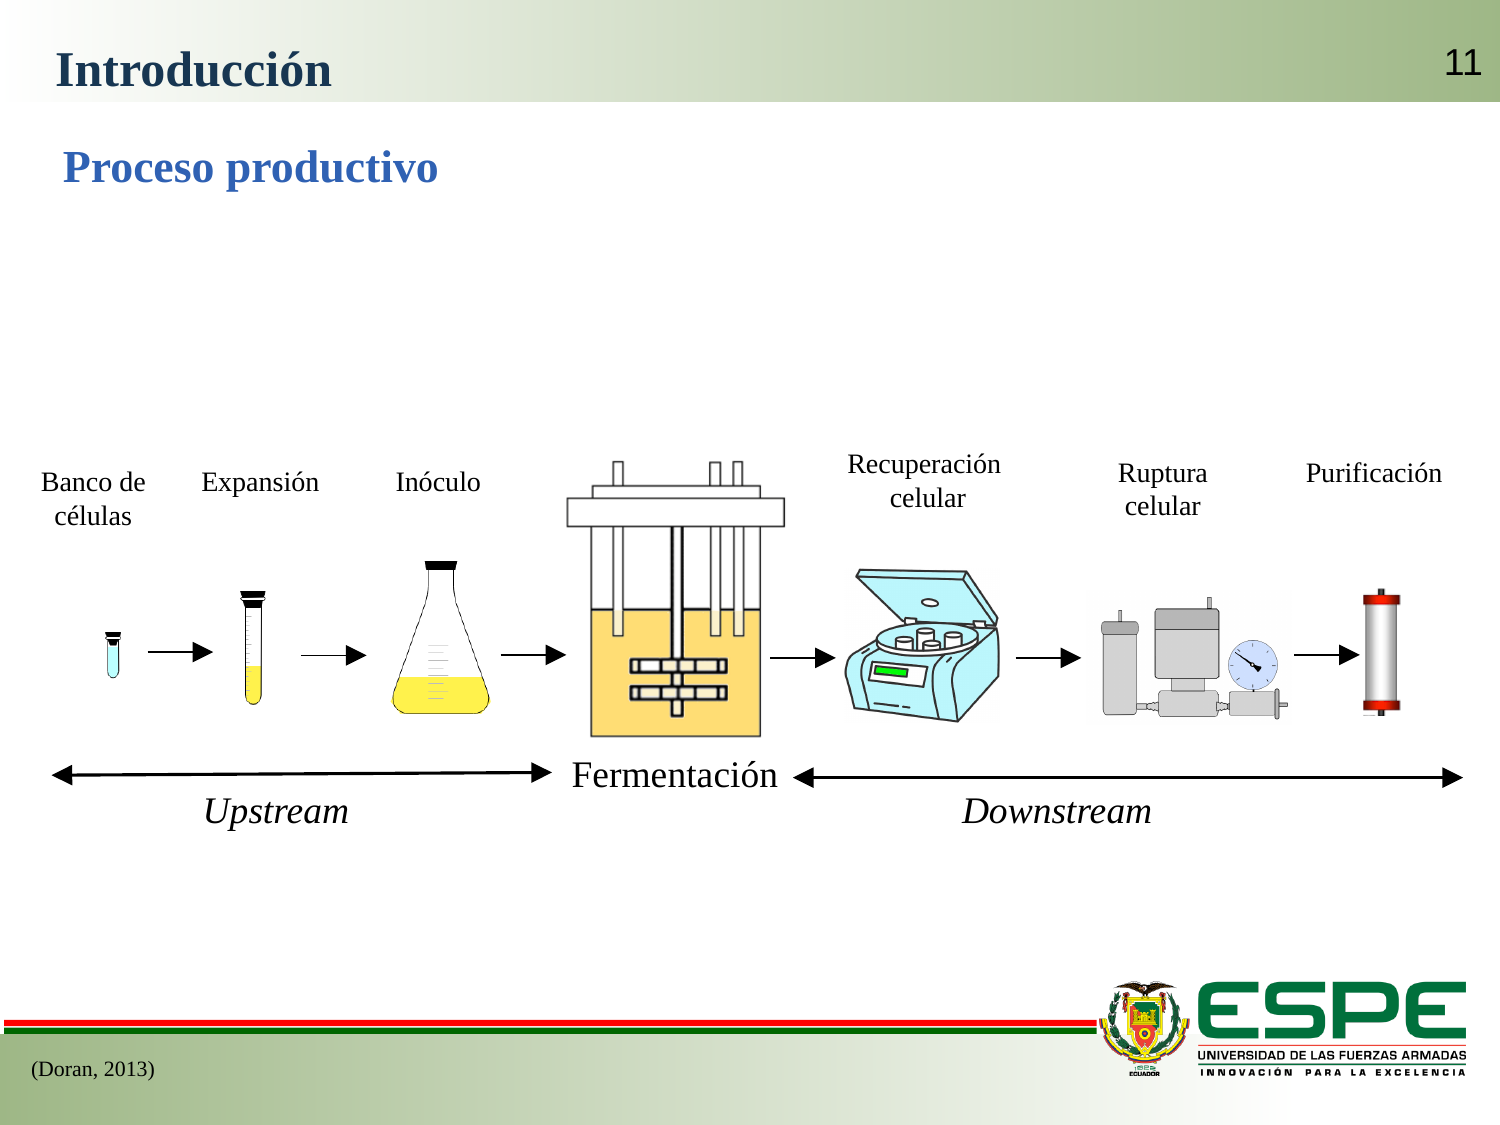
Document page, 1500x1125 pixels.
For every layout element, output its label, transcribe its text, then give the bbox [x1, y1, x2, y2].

text_box Inóculo [351, 456, 526, 505]
text_box Upstream [187, 784, 367, 838]
picture [1099, 981, 1466, 1076]
picture [232, 545, 278, 722]
text_box Purificación [1274, 446, 1475, 496]
text_box Recuperación celular [826, 438, 1030, 521]
text_box Fermentación [551, 742, 799, 803]
picture [566, 453, 794, 751]
text_box Expansión [176, 456, 351, 505]
text_box Banco de células [0, 456, 187, 539]
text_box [51, 772, 553, 776]
picture [1363, 588, 1405, 717]
picture [388, 560, 499, 722]
text_box Ruptura celular [1062, 446, 1264, 529]
text_box Introducción [0, 29, 701, 104]
text_box Downstream [947, 785, 1247, 838]
picture [1086, 590, 1293, 726]
picture [103, 545, 131, 722]
text_box 11 [1429, 30, 1500, 91]
picture [844, 567, 1000, 723]
text_box Proceso productivo [51, 119, 922, 218]
text_box (Doran, 2013) [16, 1045, 171, 1089]
